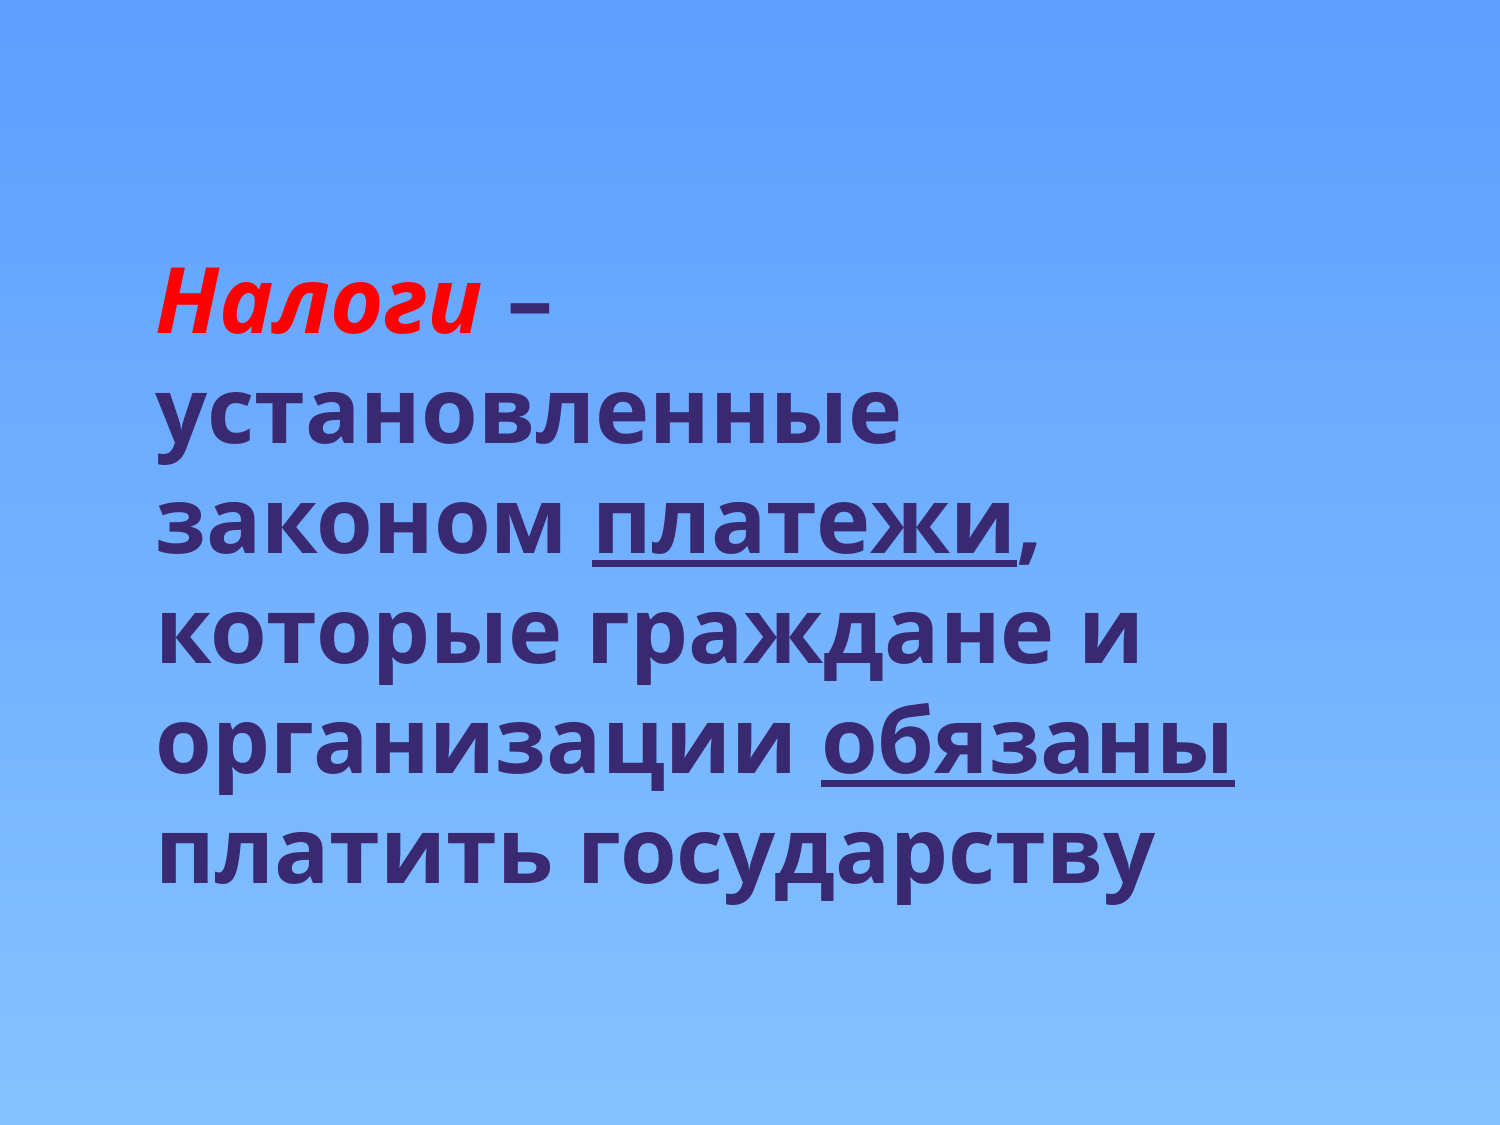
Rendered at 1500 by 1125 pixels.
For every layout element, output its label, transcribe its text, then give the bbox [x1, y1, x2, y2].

text_box Налоги – установленные законом платежи, которые граждане и организации обязаны платить государству [140, 234, 1325, 909]
